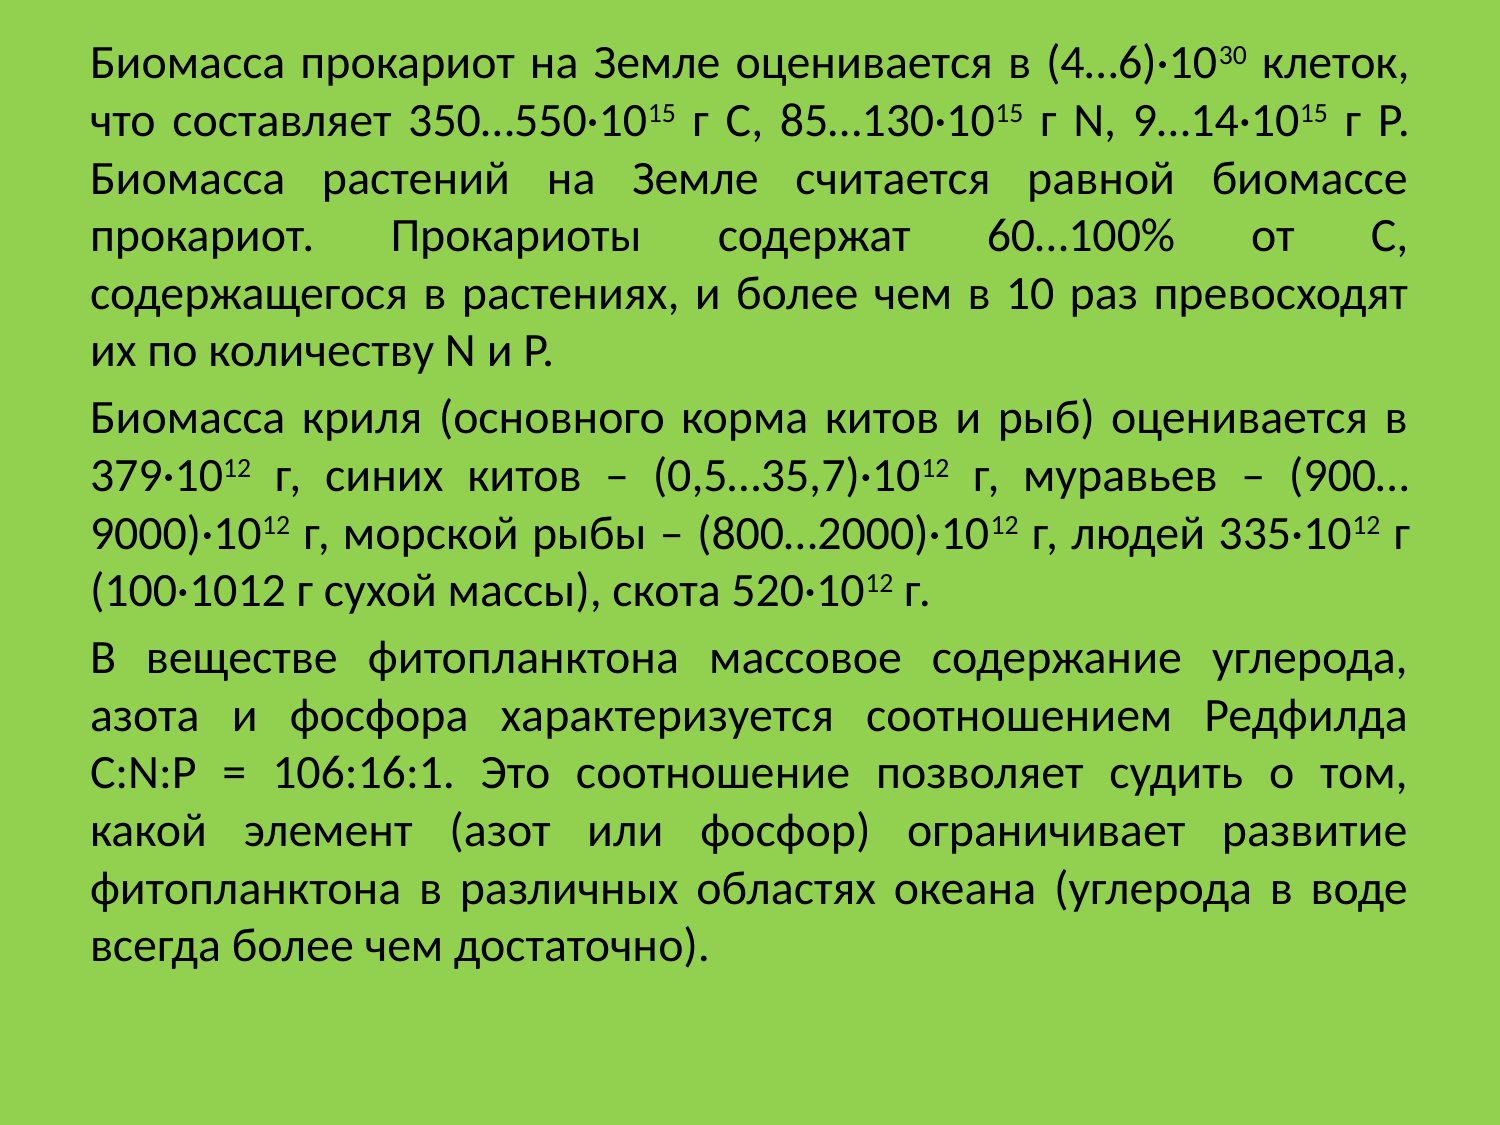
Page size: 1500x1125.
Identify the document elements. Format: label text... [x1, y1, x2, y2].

list Биомасса прокариот на Земле оценивается в (4…6)·1030 клеток, что составляет 350…550·1015 г С, 85…130·1015 г N, 9…14·1015 г Р. Биомасса растений на Земле считается равной биомассе прокариот. Прокариоты содержат 60…100% от С, содержащегося в растениях, и более чем в 10 раз превосходят их по количеству N и P. Биомасса криля (основного корма китов и рыб) оценивается в 379·1012 г, синих китов – (0,5…35,7)·1012 г, муравьев – (900…9000)·1012 г, морской рыбы – (800…2000)·1012 г, людей 335·1012 г (100·1012 г сухой массы), скота 520·1012 г. В веществе фитопланктона массовое содержание углерода, азота и фосфора характеризуется соотношением Редфилда С:N:P = 106:16:1. Это соотношение позволяет судить о том, какой элемент (азот или фосфор) ограничивает развитие фитопланктона в различных областях океана (углерода в воде всегда более чем достаточно). [75, 23, 1425, 1005]
